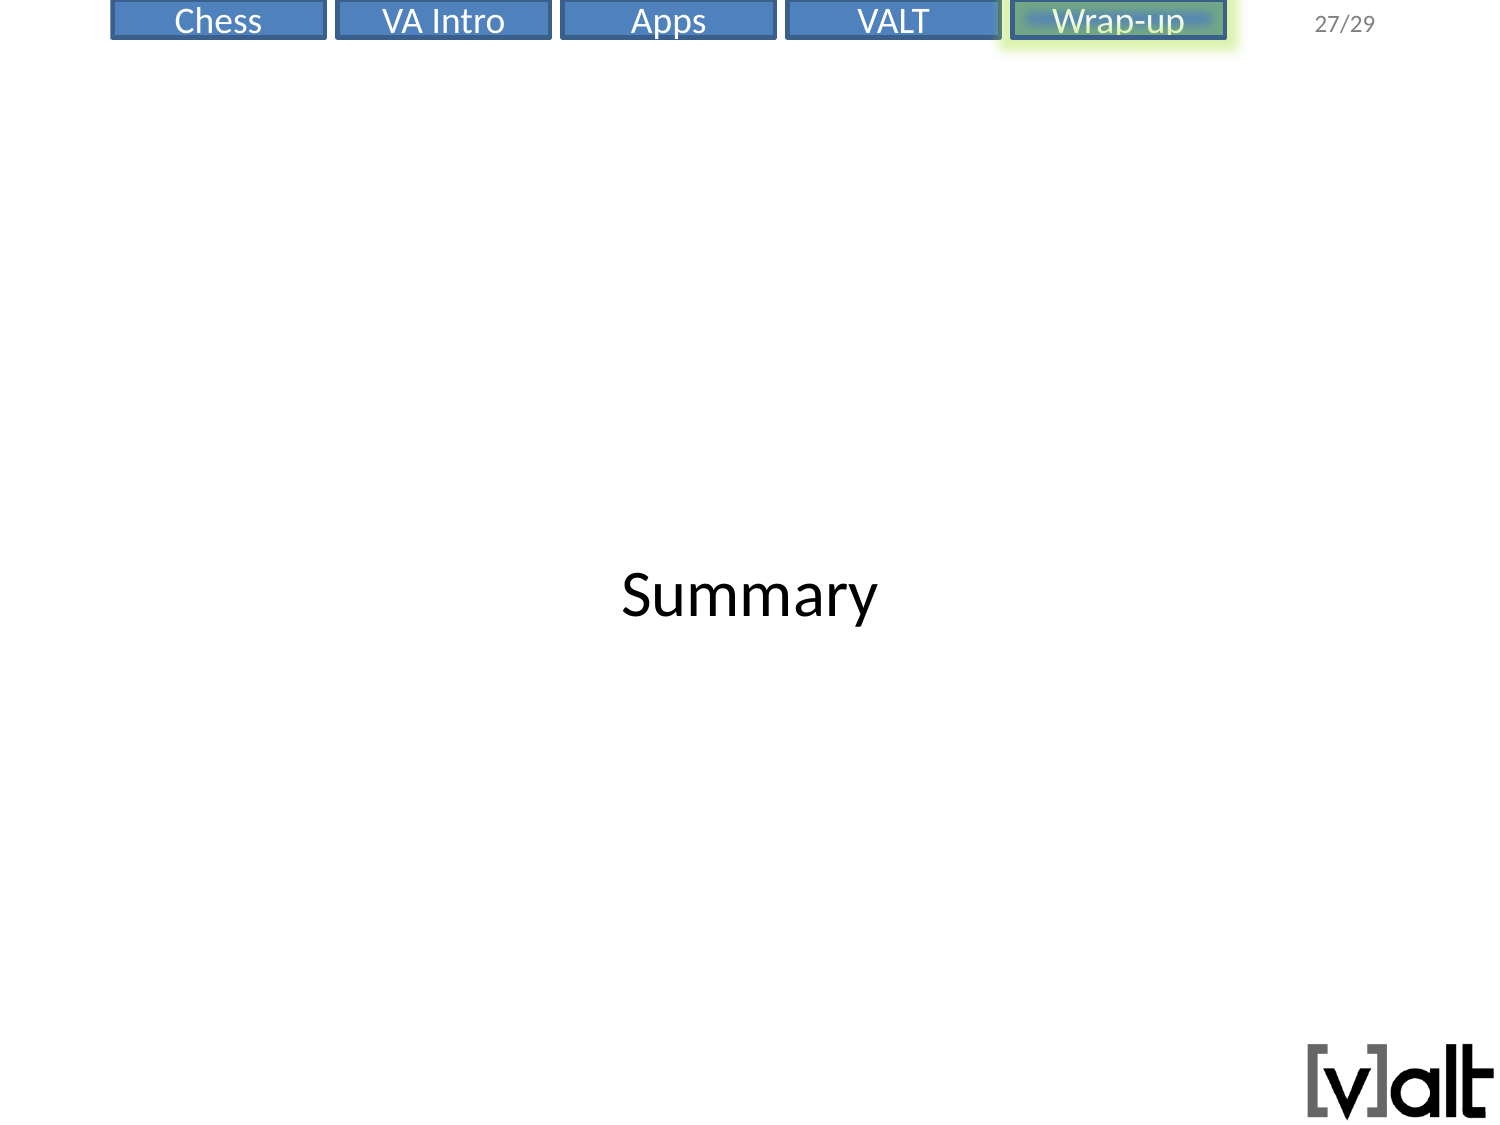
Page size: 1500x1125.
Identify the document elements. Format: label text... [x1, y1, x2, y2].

text_box [1010, 0, 1227, 40]
picture [1299, 1034, 1500, 1125]
list Summary [75, 262, 1425, 1005]
